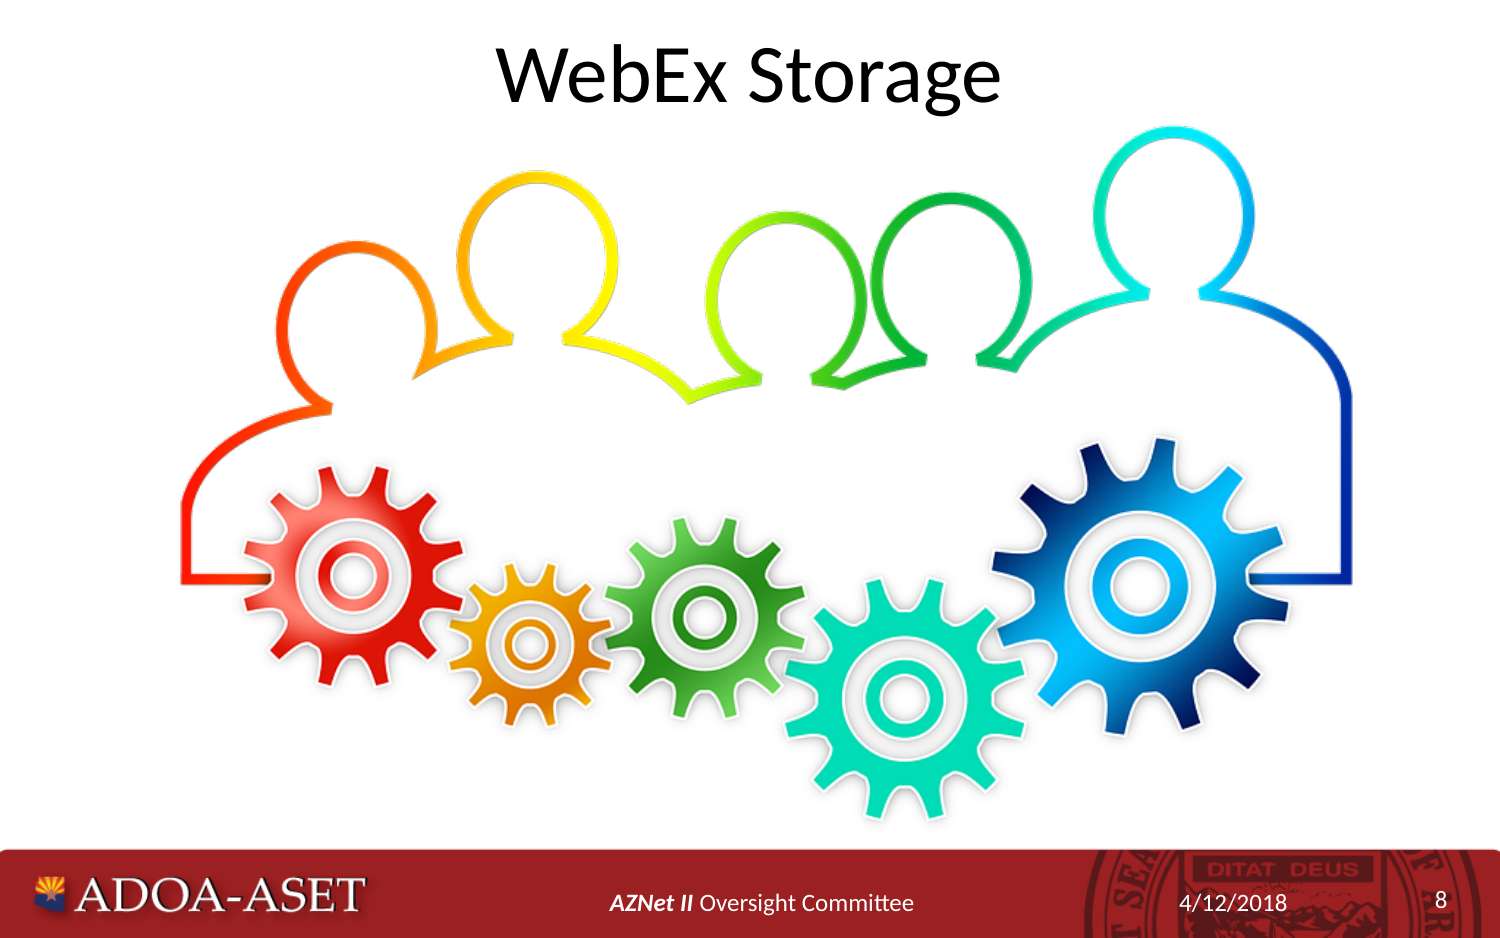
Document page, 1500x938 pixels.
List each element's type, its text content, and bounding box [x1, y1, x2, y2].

picture [0, 0, 1500, 938]
slide_number ‹#› [1456, 884, 1463, 913]
